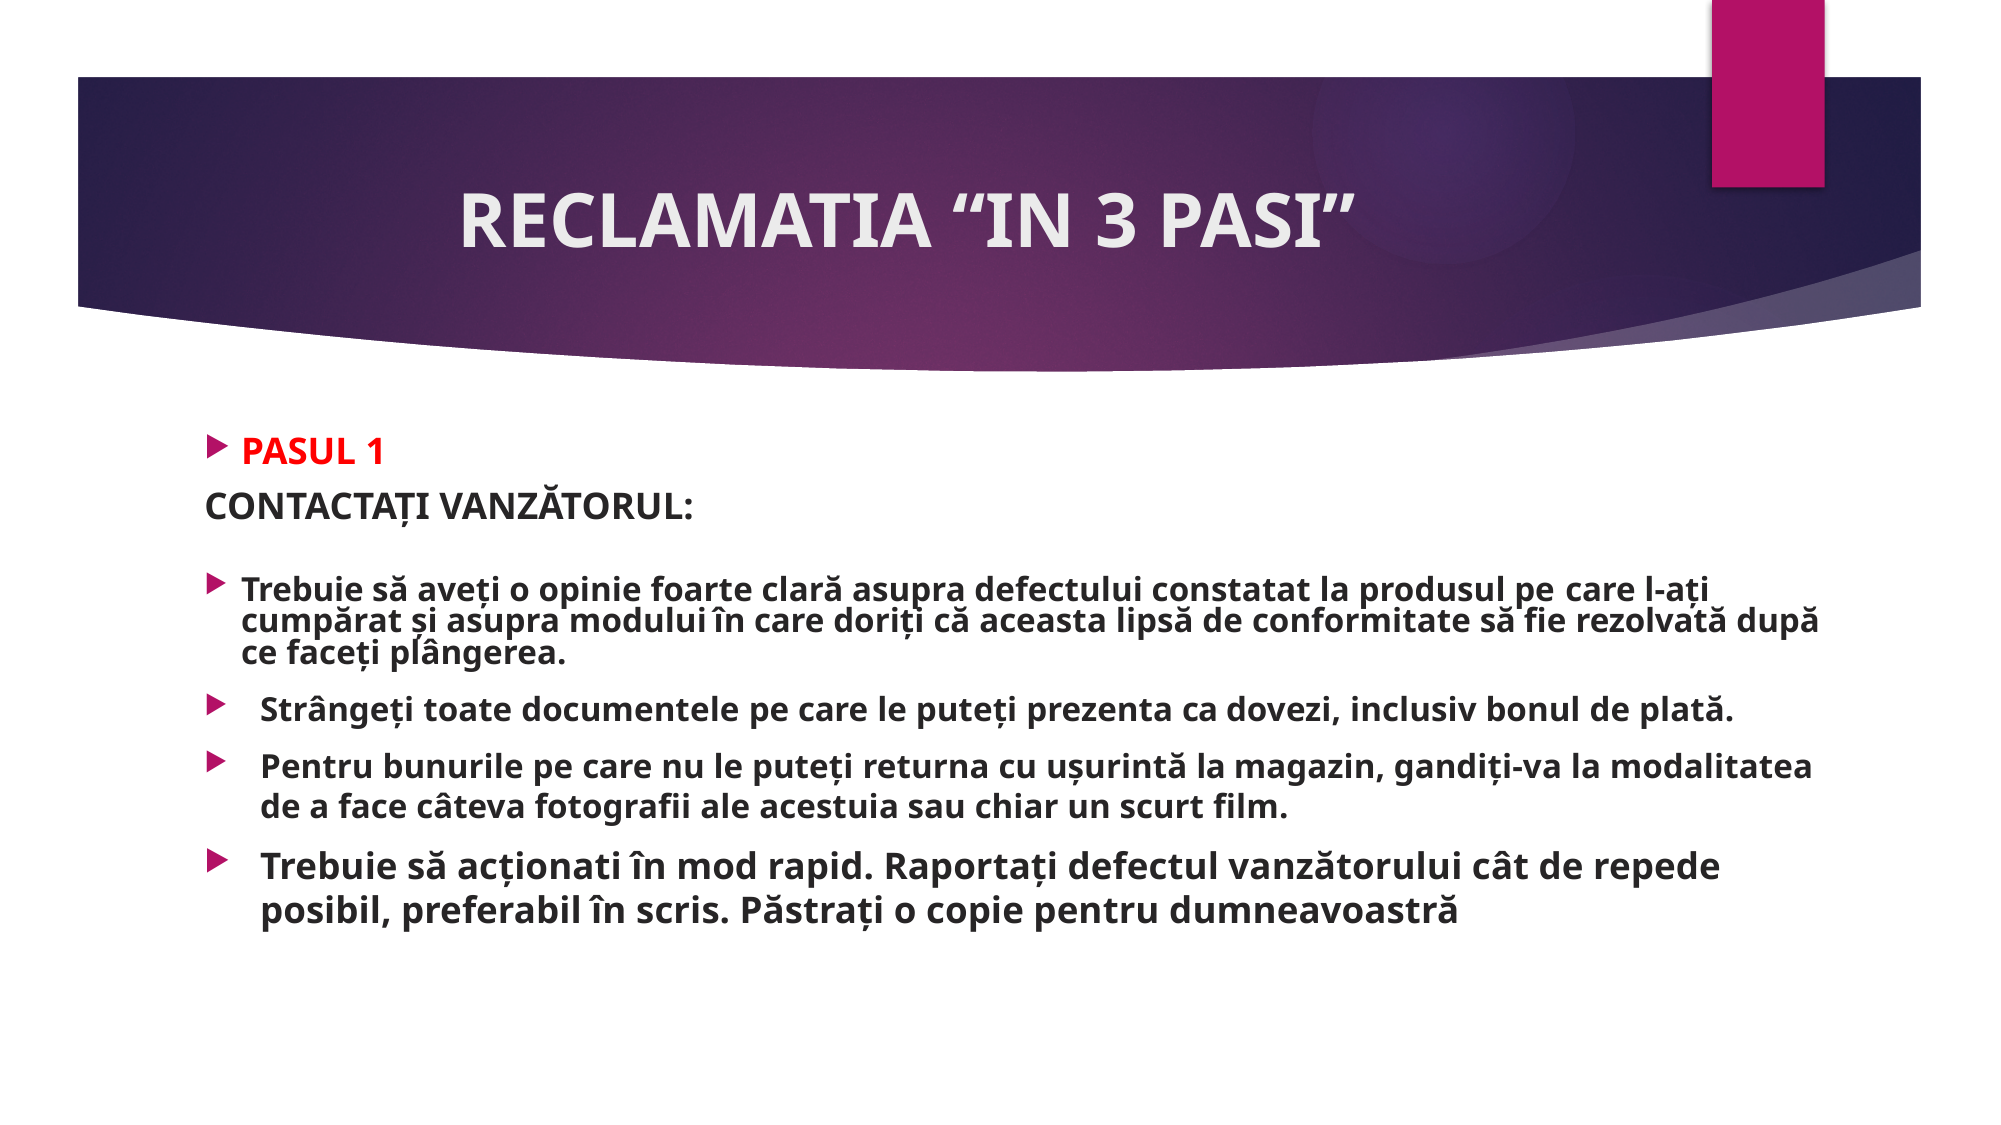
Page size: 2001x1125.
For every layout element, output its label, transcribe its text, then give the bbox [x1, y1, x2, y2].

title RECLAMATIA “IN 3 PASI” [189, 159, 1627, 276]
list PASUL 1 CONTACTAȚI VANZĂTORUL: Trebuie să aveți o opinie foarte clară asupra defectului constatat la produsul pe care l-ați cumpărat și asupra modului în care doriți că aceasta lipsă de conformitate să fie rezolvată după ce faceți plângerea. Strângeți toate documentele pe care le puteți prezenta ca dovezi, inclusiv bonul de plată. Pentru bunurile pe care nu le puteți returna cu ușurintă la magazin, gandiți-va la modalitatea de a face câteva fotografii ale acestuia sau chiar un scurt film. Trebuie să acționati în mod rapid. Raportați defectul vanzătorului cât de repede posibil, preferabil în scris. Păstrați o copie pentru dumneavoastră [189, 383, 1870, 988]
